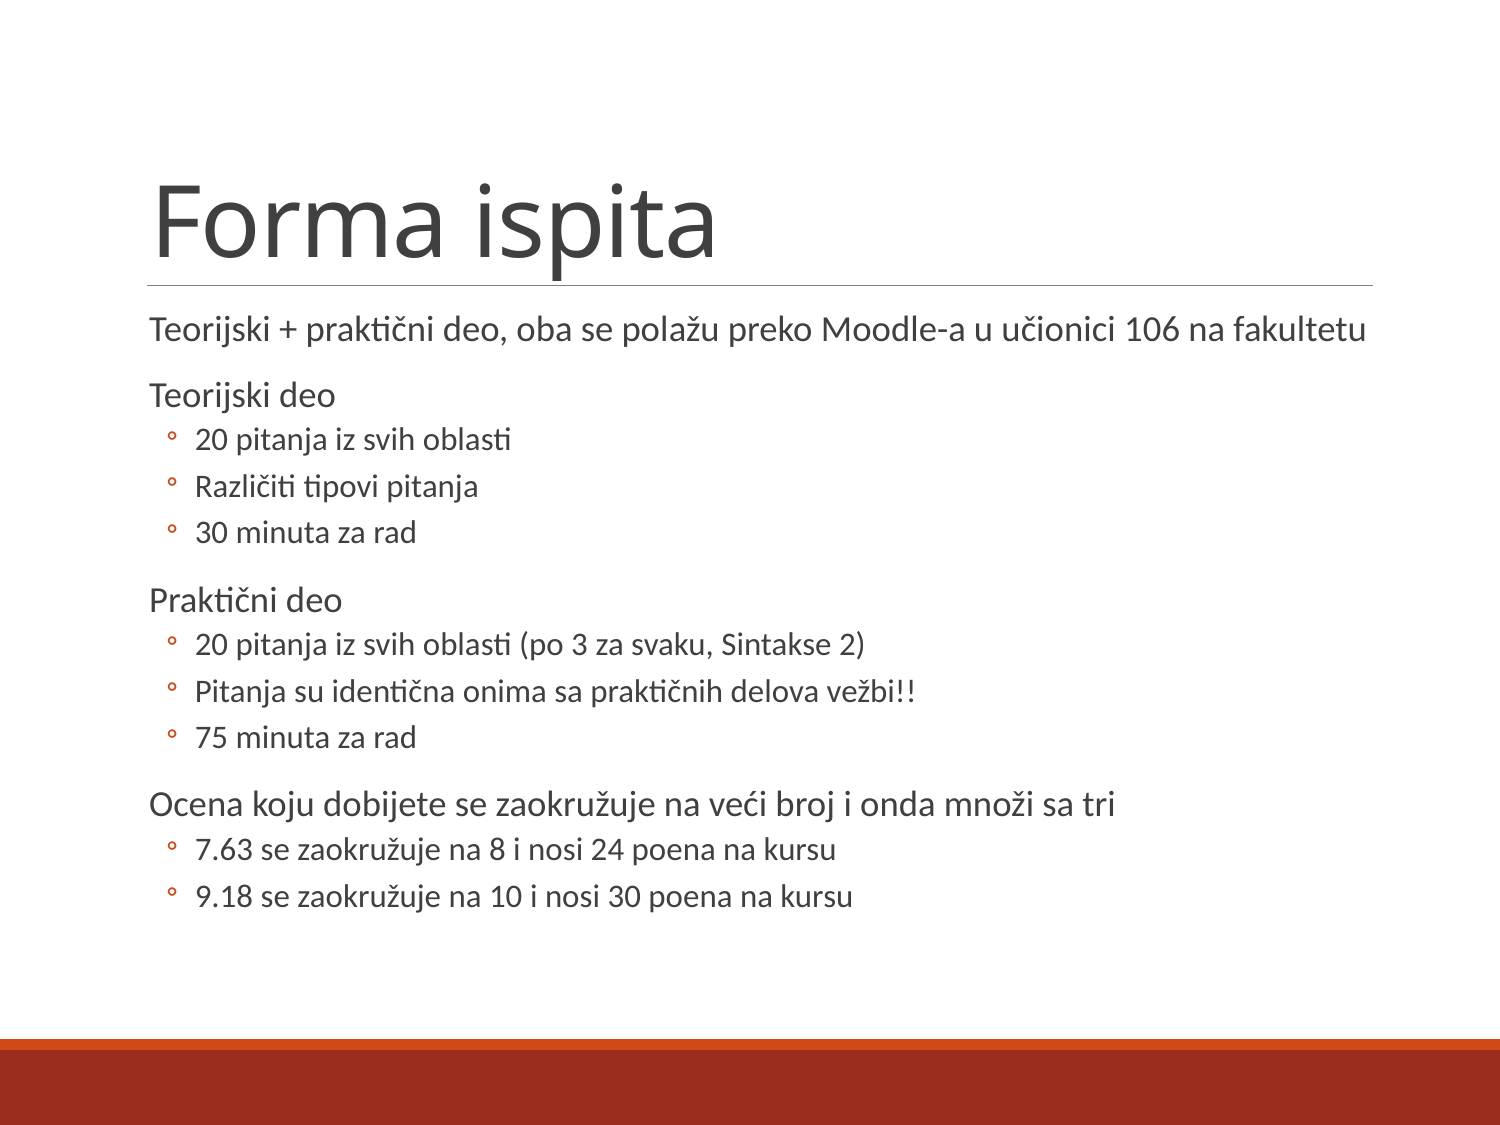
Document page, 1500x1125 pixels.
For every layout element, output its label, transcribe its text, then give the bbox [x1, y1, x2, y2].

title Forma ispita [135, 47, 1373, 285]
list Teorijski + praktični deo, oba se polažu preko Moodle-a u učionici 106 na fakultetu Teorijski deo 20 pitanja iz svih oblasti Različiti tipovi pitanja 30 minuta za rad Praktični deo 20 pitanja iz svih oblasti (po 3 za svaku, Sintakse 2) Pitanja su identična onima sa praktičnih delova vežbi!! 75 minuta za rad Ocena koju dobijete se zaokružuje na veći broj i onda množi sa tri 7.63 se zaokružuje na 8 i nosi 24 poena na kursu 9.18 se zaokružuje na 10 i nosi 30 poena na kursu [135, 302, 1373, 963]
